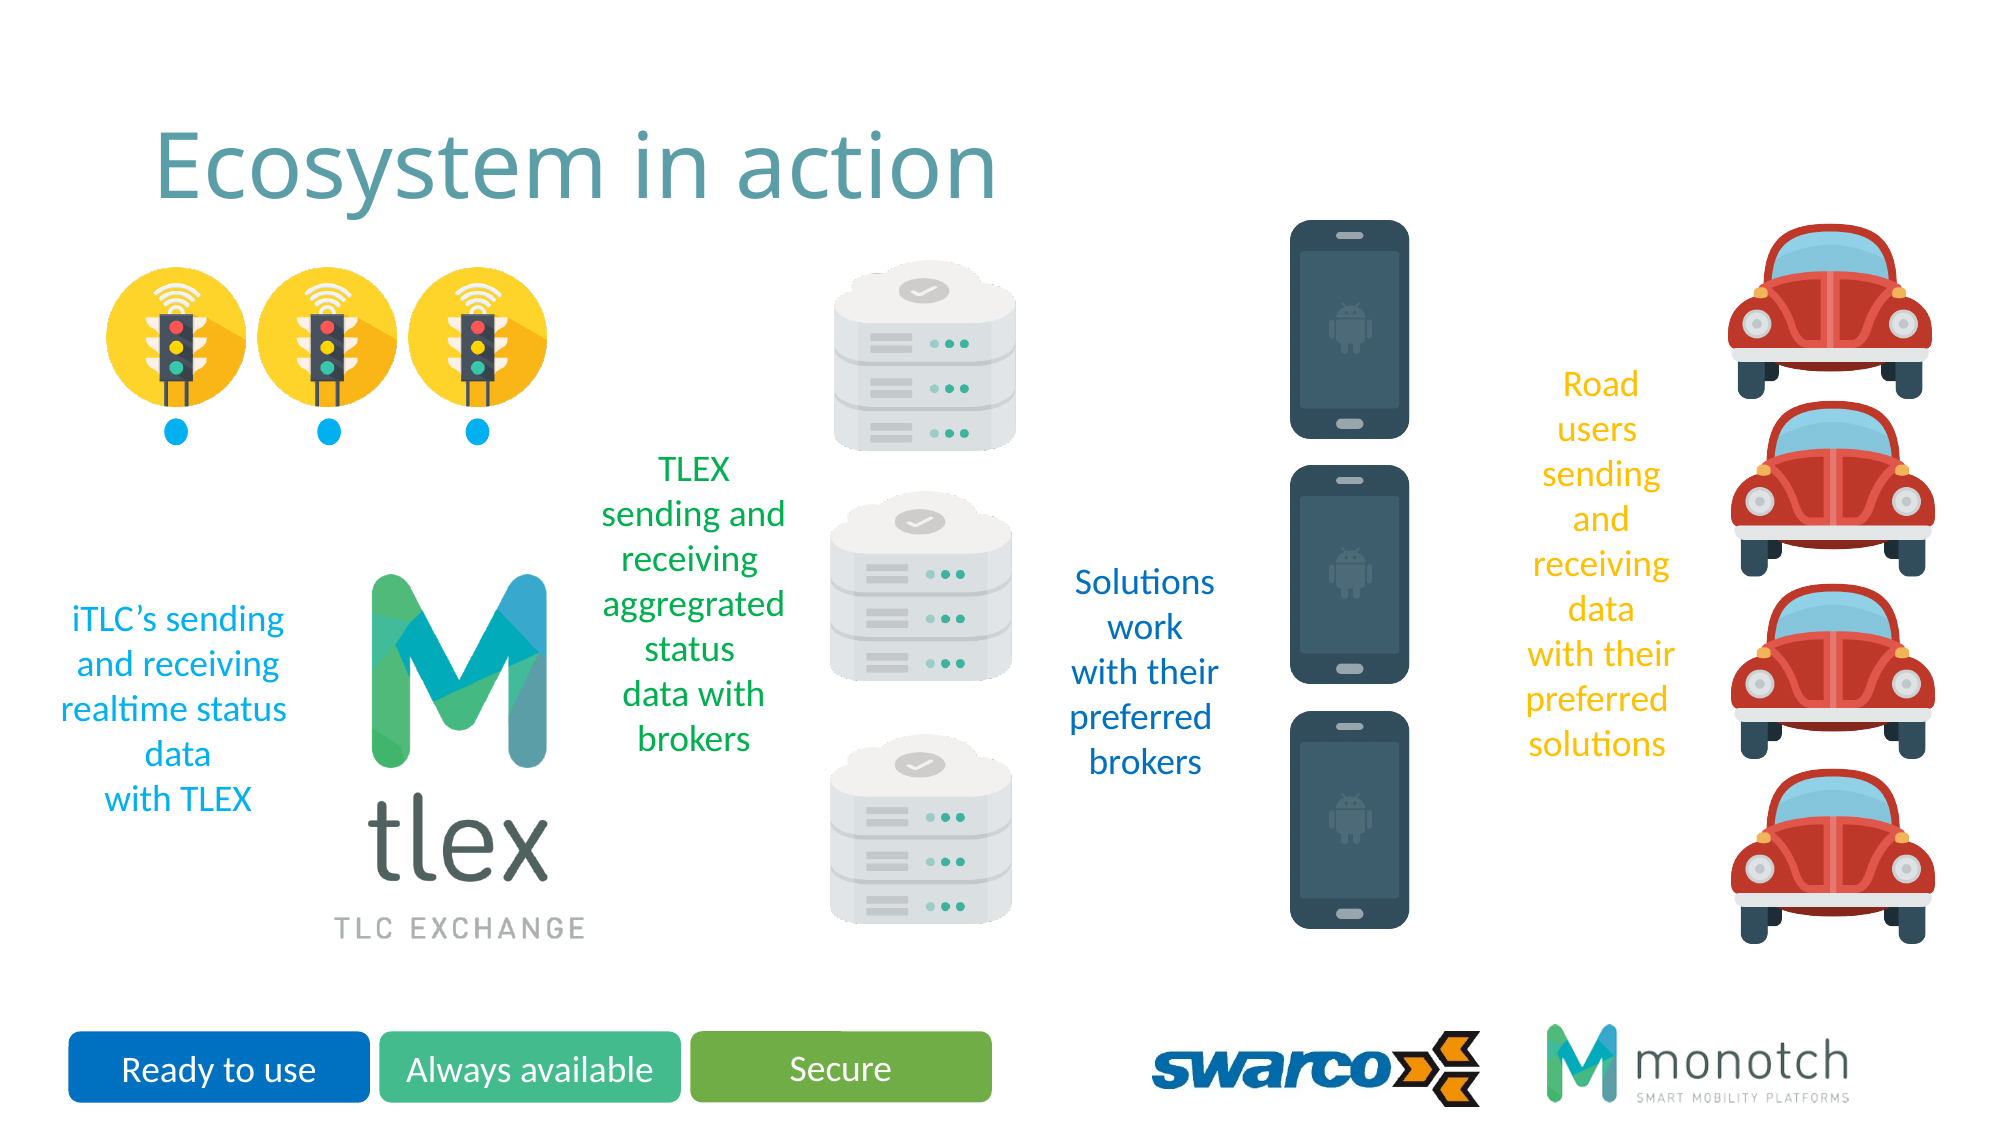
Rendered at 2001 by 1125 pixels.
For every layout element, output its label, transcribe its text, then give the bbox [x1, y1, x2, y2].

picture [825, 734, 1016, 924]
text_box iTLC’s sending and receiving realtime status data with TLEX [45, 586, 311, 826]
picture [825, 491, 1016, 681]
text_box TLEX sending and receiving aggregrated status data with brokers [583, 436, 805, 767]
text_box Solutions work with their preferred brokers [1027, 549, 1263, 790]
picture [407, 267, 547, 407]
picture [1240, 711, 1459, 929]
picture [1728, 209, 1935, 958]
picture [106, 267, 246, 407]
picture [1240, 220, 1459, 439]
picture [334, 574, 584, 939]
title Ecosystem in action [137, 59, 1863, 278]
text_box [464, 417, 491, 447]
picture [1240, 465, 1459, 684]
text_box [68, 1023, 1849, 1107]
picture [257, 267, 397, 407]
text_box [163, 417, 189, 447]
text_box [316, 417, 342, 447]
text_box Road users sending and receiving data with their preferred solutions [1504, 351, 1699, 771]
picture [829, 260, 1020, 451]
